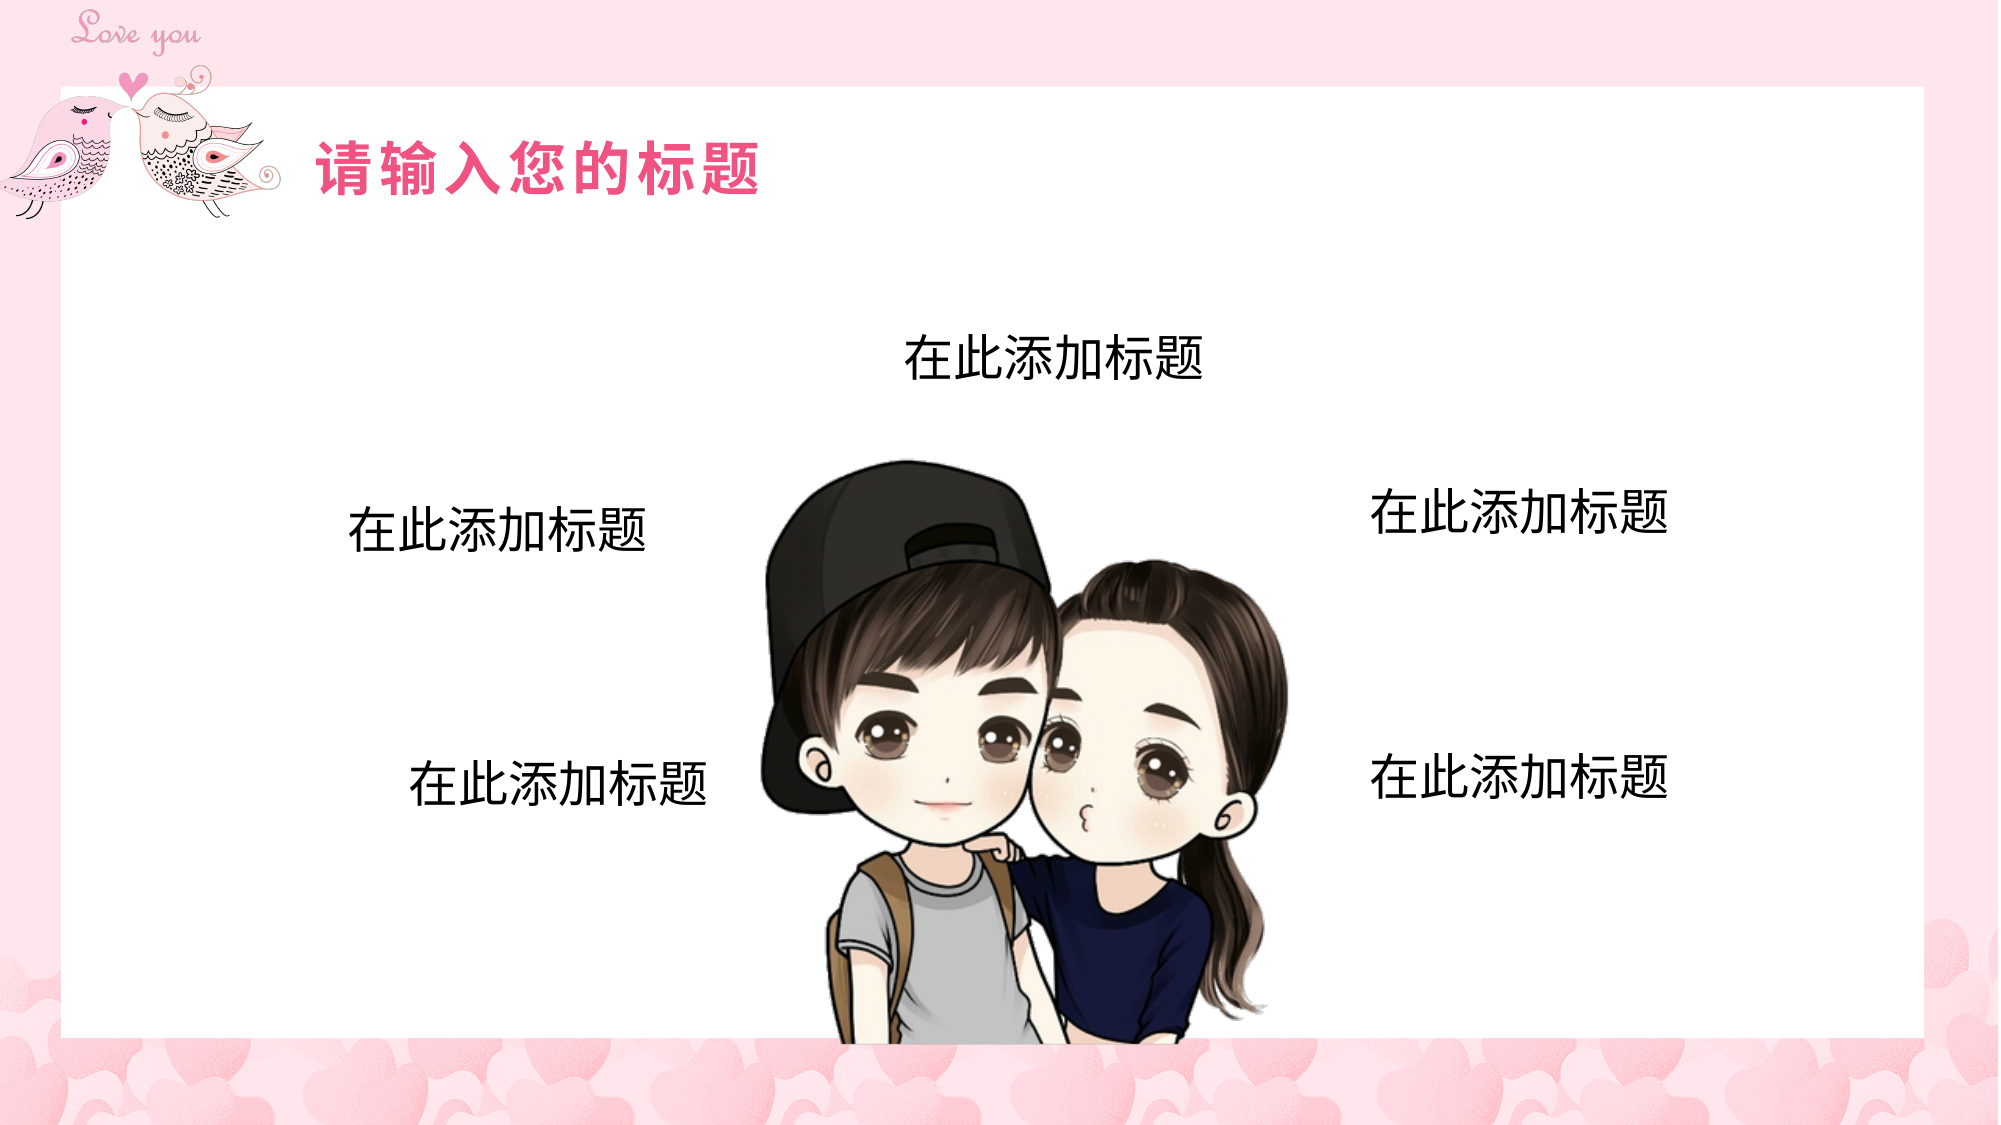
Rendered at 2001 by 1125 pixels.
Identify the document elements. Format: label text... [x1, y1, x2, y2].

text_box 在此添加标题 [393, 745, 724, 821]
text_box 在此添加标题 [889, 318, 1219, 394]
text_box 在此添加标题 [332, 491, 663, 567]
text_box 在此添加标题 [1354, 738, 1685, 813]
picture [0, 0, 1999, 1125]
text_box 在此添加标题 [1354, 472, 1685, 548]
text_box 请输入您的标题 [300, 111, 776, 210]
